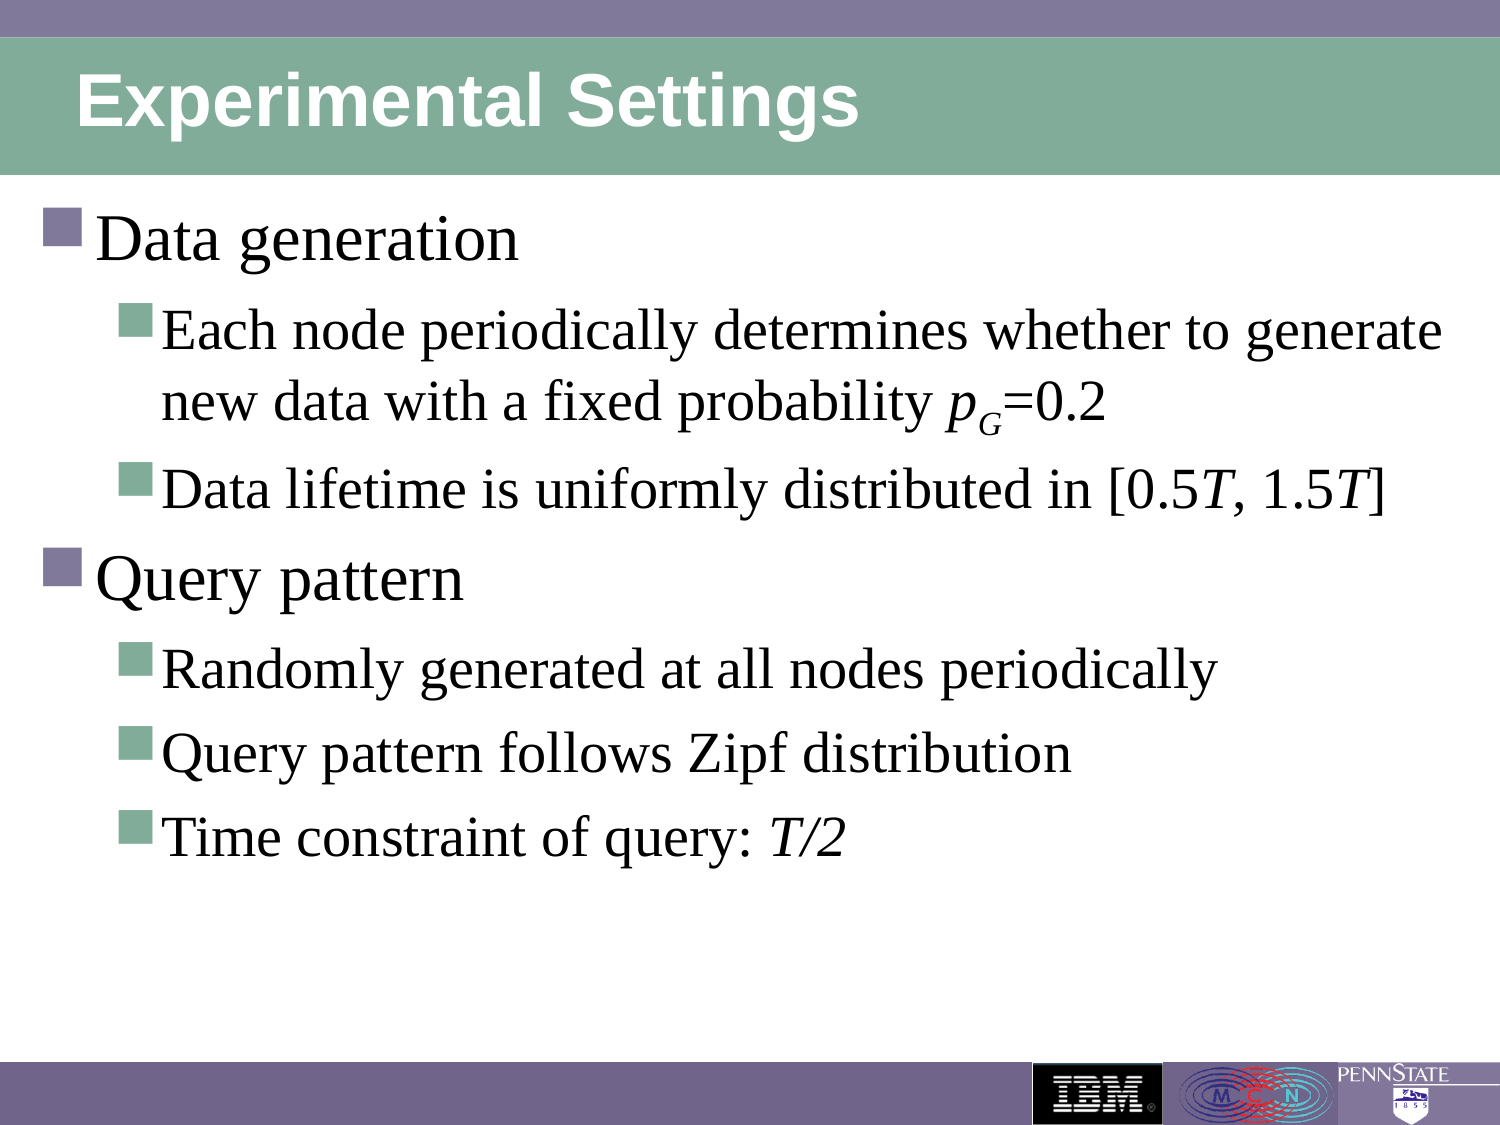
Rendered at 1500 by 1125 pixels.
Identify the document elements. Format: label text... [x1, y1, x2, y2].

title Experimental Settings [74, 49, 1463, 163]
picture [0, 1062, 1500, 1125]
list Data generation Each node periodically determines whether to generate new data with a fixed probability pG=0.2 Data lifetime is uniformly distributed in [0.5T, 1.5T] Query pattern Randomly generated at all nodes periodically Query pattern follows Zipf distribution Time constraint of query: T/2 [37, 199, 1463, 1013]
